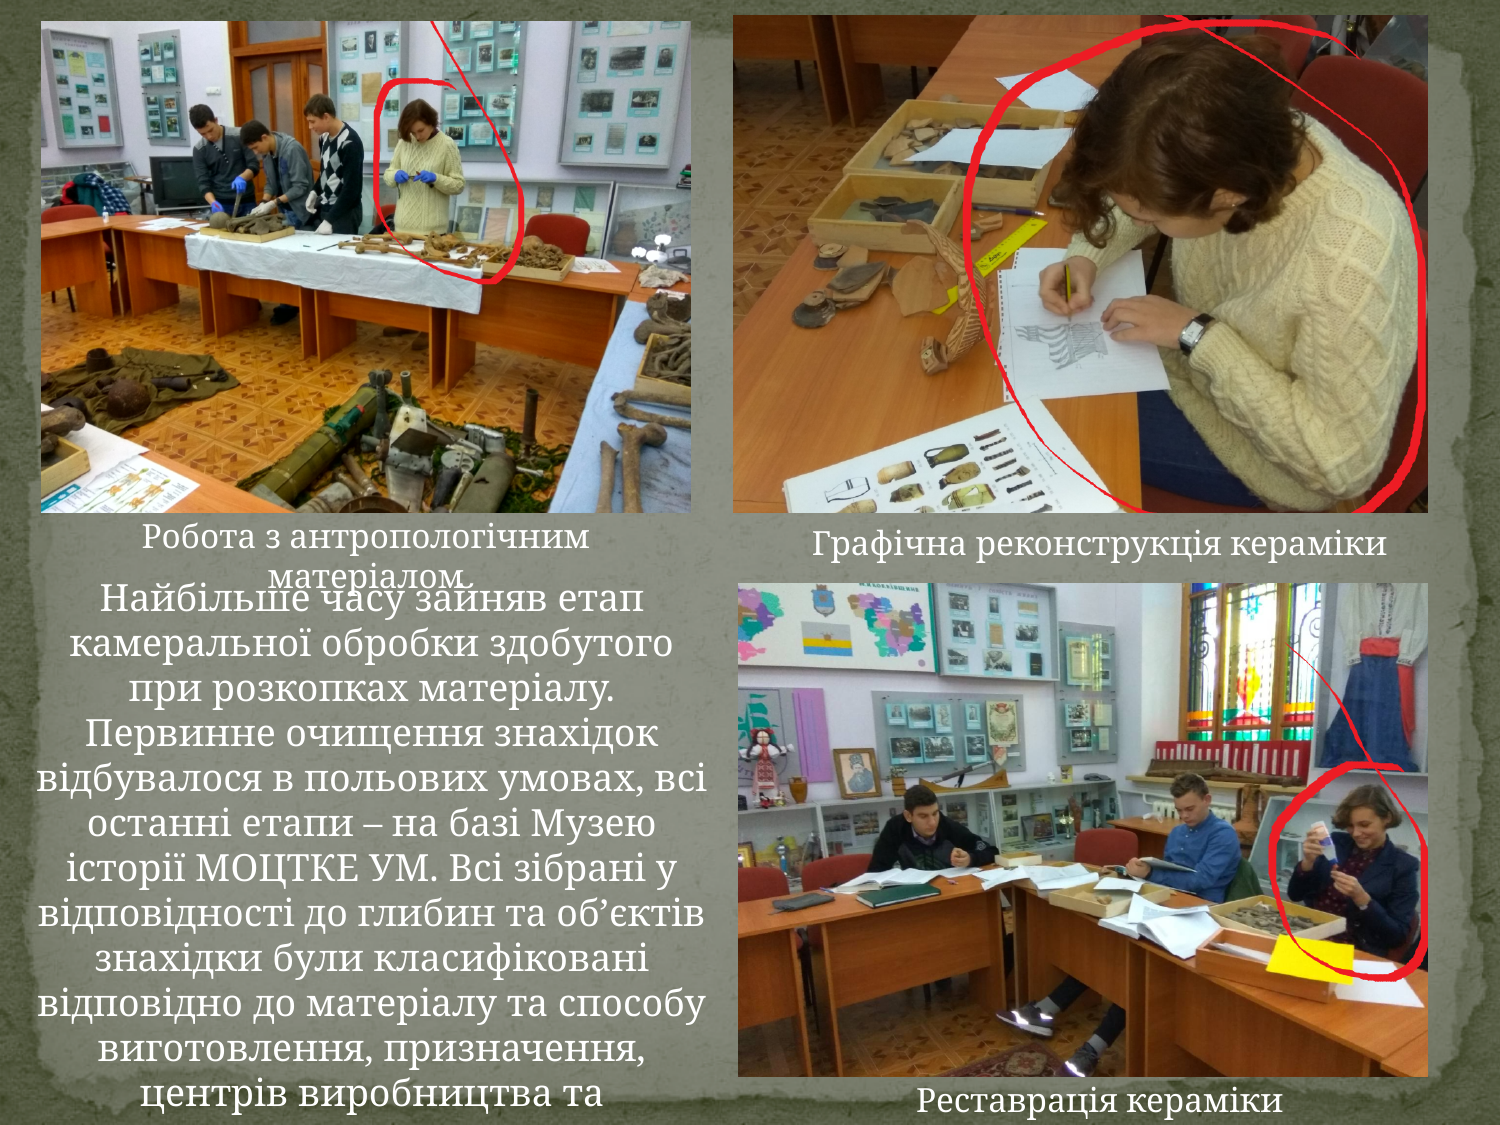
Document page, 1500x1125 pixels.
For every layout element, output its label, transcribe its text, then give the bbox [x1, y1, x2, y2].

picture [733, 15, 1428, 513]
text_box Найбільше часу зайняв етап камеральної обробки здобутого при розкопках матеріалу. Первинне очищення знахідок відбувалося в польових умовах, всі останні етапи – на базі Музею історії МОЦТКЕ УМ. Всі зібрані у відповідності до глибин та об’єктів знахідки були класифіковані відповідно до матеріалу та способу виготовлення, призначення, центрів виробництва та датування. [17, 566, 727, 1125]
picture [738, 583, 1428, 1077]
text_box Реставрація кераміки [763, 1071, 1437, 1125]
picture [41, 21, 691, 513]
text_box Робота з антропологічним матеріалом [41, 520, 691, 566]
text_box Графічна реконструкція кераміки [797, 521, 1403, 570]
